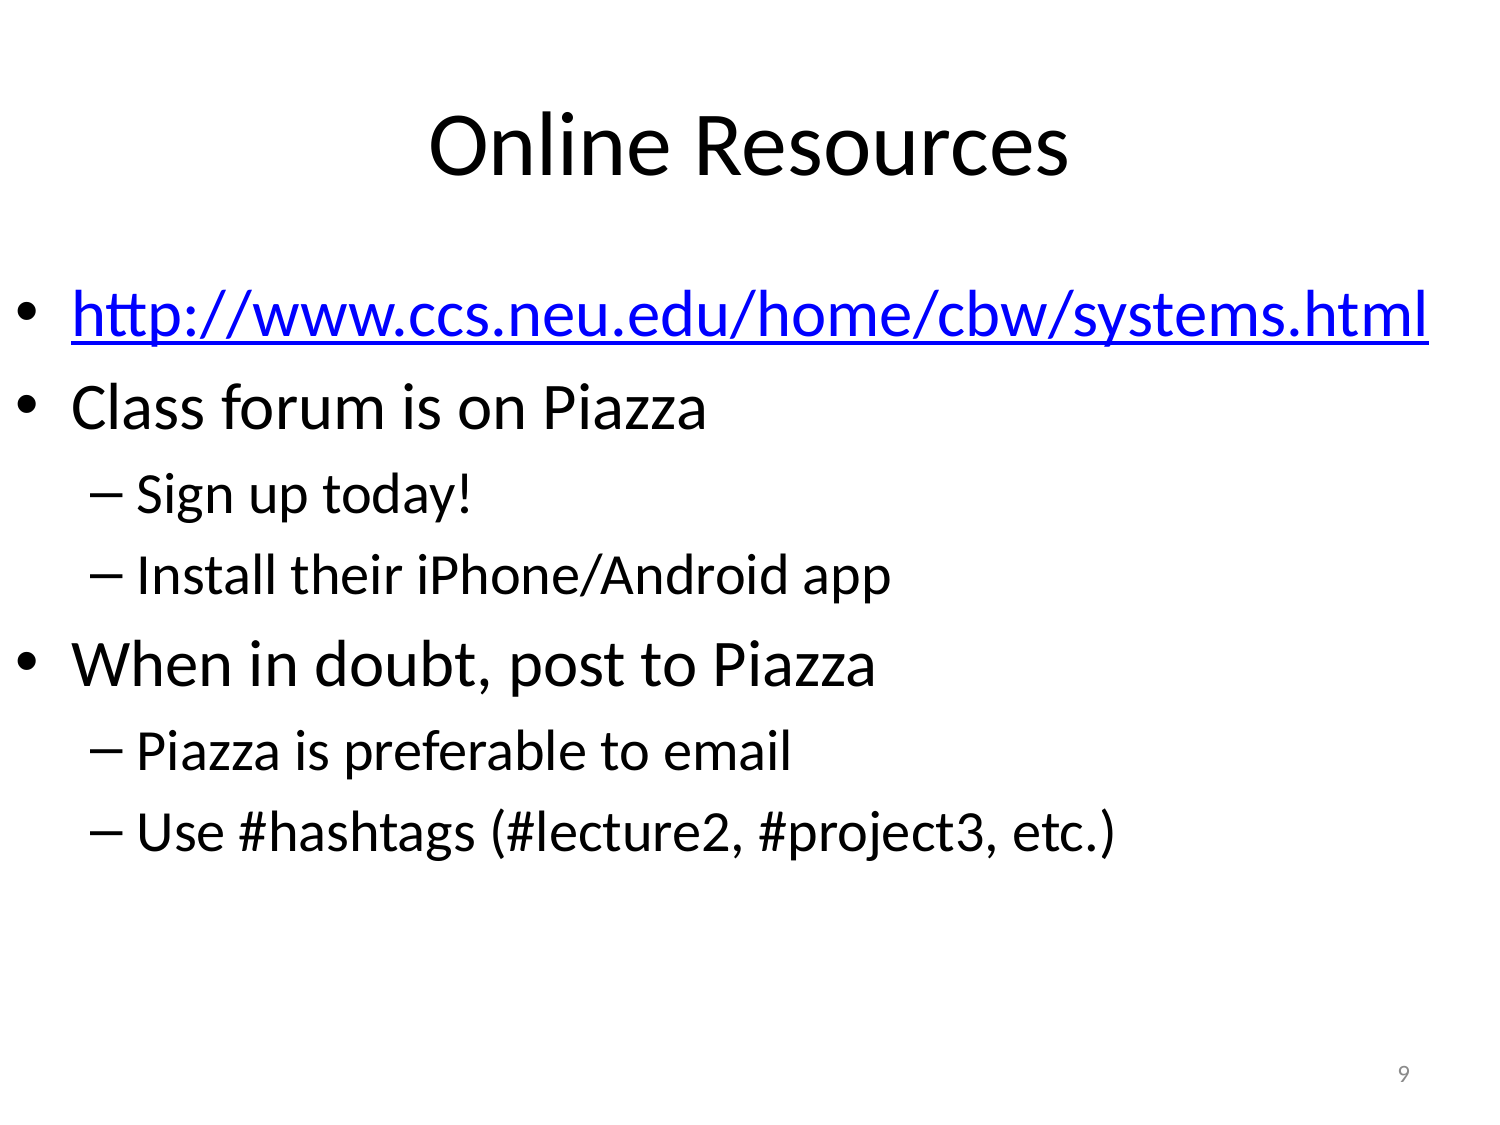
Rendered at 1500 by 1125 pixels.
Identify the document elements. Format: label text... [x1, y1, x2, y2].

slide_number 9 [1074, 1042, 1425, 1103]
title Online Resources [75, 45, 1425, 233]
list http://www.ccs.neu.edu/home/cbw/systems.html Class forum is on Piazza Sign up today! Install their iPhone/Android app When in doubt, post to Piazza Piazza is preferable to email Use #hashtags (#lecture2, #project3, etc.) [0, 262, 1500, 1100]
